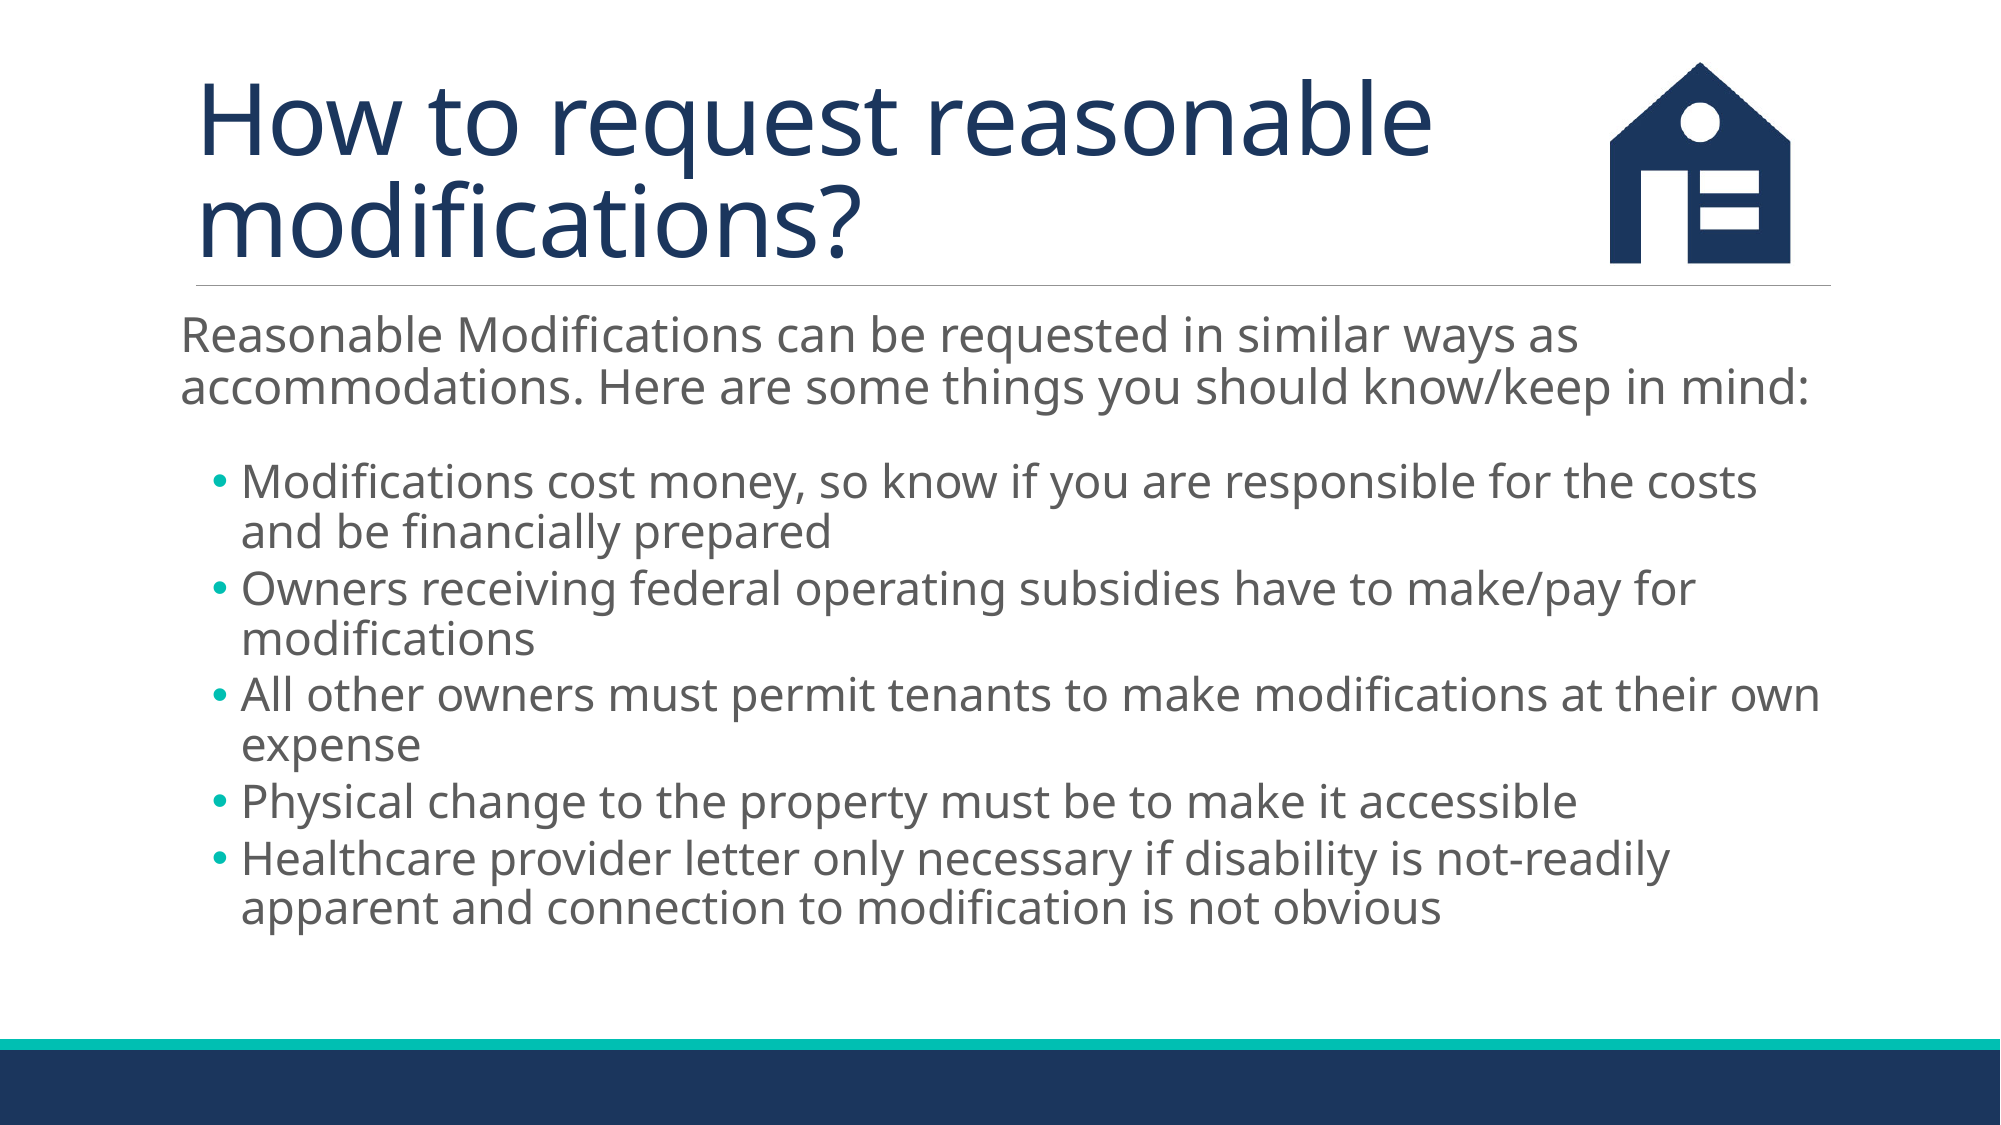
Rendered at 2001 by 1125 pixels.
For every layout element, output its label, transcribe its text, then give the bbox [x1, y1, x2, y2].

title How to request reasonable modifications? [180, 47, 1559, 285]
picture [1578, 45, 1821, 284]
list Reasonable Modifications can be requested in similar ways as accommodations. Here are some things you should know/keep in mind: Modifications cost money, so know if you are responsible for the costs and be financially prepared Owners receiving federal operating subsidies have to make/pay for modifications All other owners must permit tenants to make modifications at their own expense Physical change to the property must be to make it accessible Healthcare provider letter only necessary if disability is not-readily apparent and connection to modification is not obvious [180, 302, 1830, 963]
